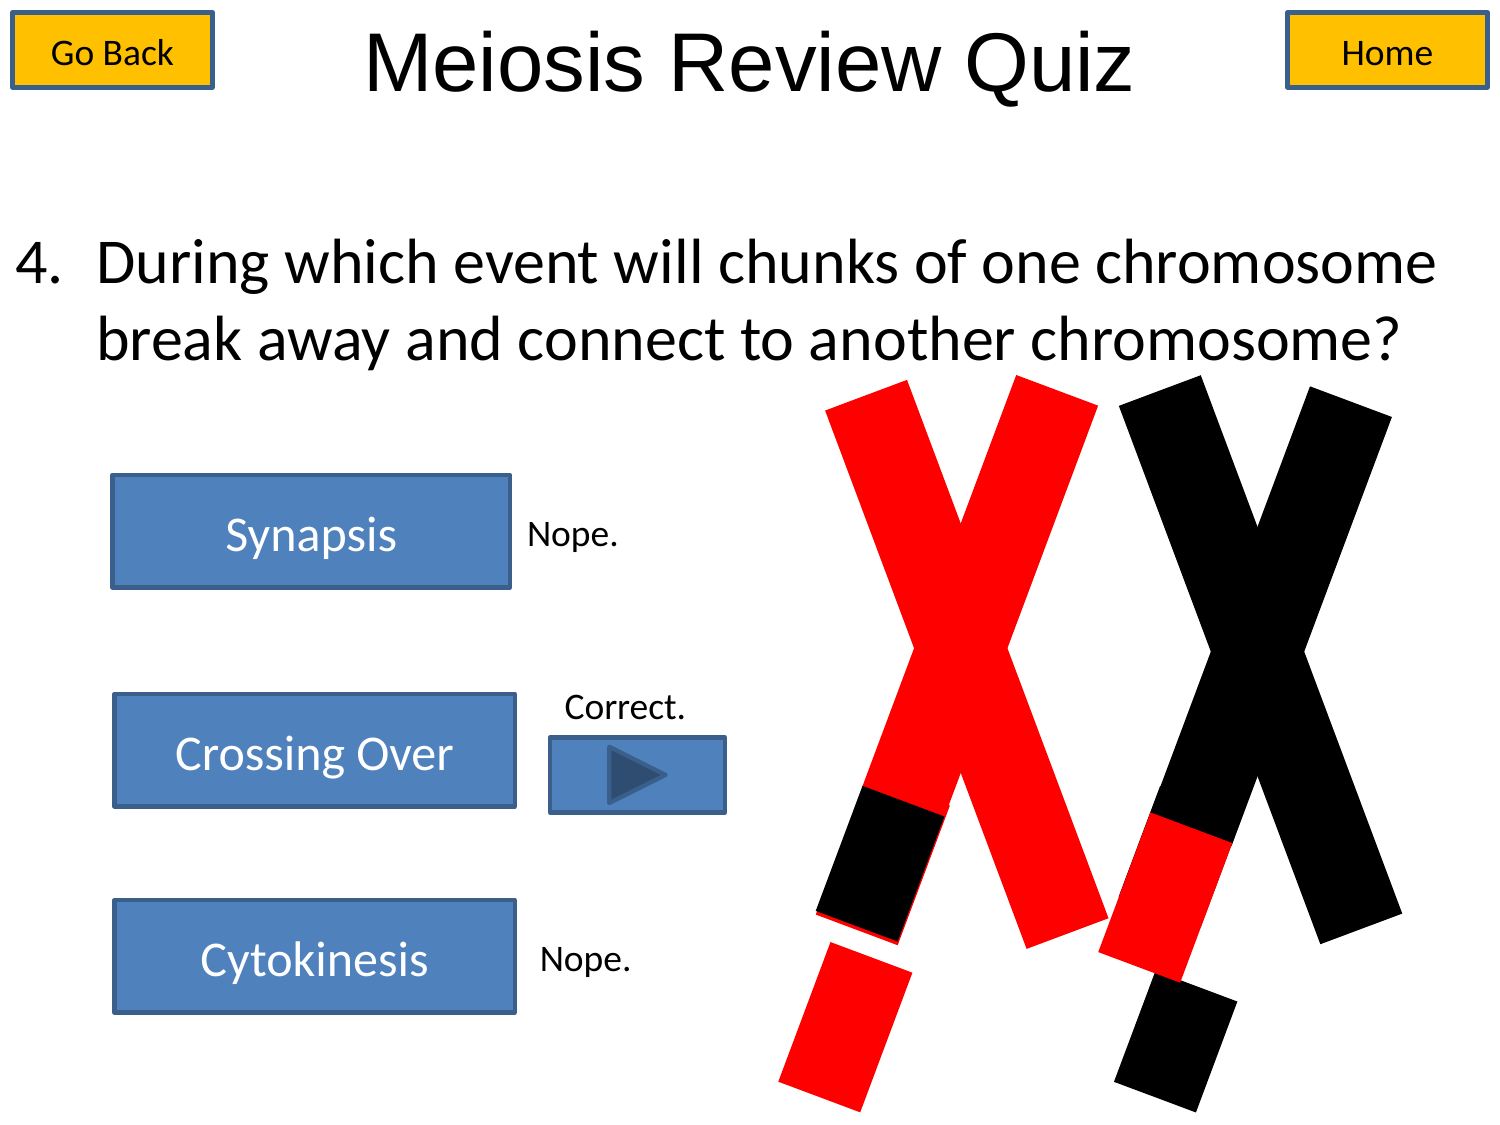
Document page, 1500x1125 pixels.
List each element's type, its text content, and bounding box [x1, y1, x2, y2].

text_box [1148, 783, 1245, 842]
text_box Nope. [512, 501, 663, 562]
text_box [1258, 384, 1394, 651]
text_box [1116, 373, 1405, 947]
text_box [776, 940, 915, 1115]
text_box [548, 735, 727, 815]
text_box [1159, 653, 1257, 816]
text_box [813, 783, 947, 944]
text_box [961, 373, 1101, 648]
text_box Nope. [525, 926, 775, 987]
text_box [1096, 810, 1235, 985]
list During which event will chunks of one chromosome break away and connect to another chromosome? [0, 212, 1500, 450]
title Meiosis Review Quiz [212, 0, 1288, 160]
text_box [813, 806, 952, 948]
text_box [861, 649, 961, 816]
text_box [1111, 975, 1240, 1115]
text_box Crossing Over [112, 692, 517, 809]
text_box Synapsis [110, 473, 512, 590]
text_box Cytokinesis [112, 898, 517, 1015]
text_box [823, 377, 1110, 951]
text_box Go Back [10, 10, 215, 90]
text_box Home [1285, 10, 1490, 90]
text_box Correct. [549, 674, 850, 735]
